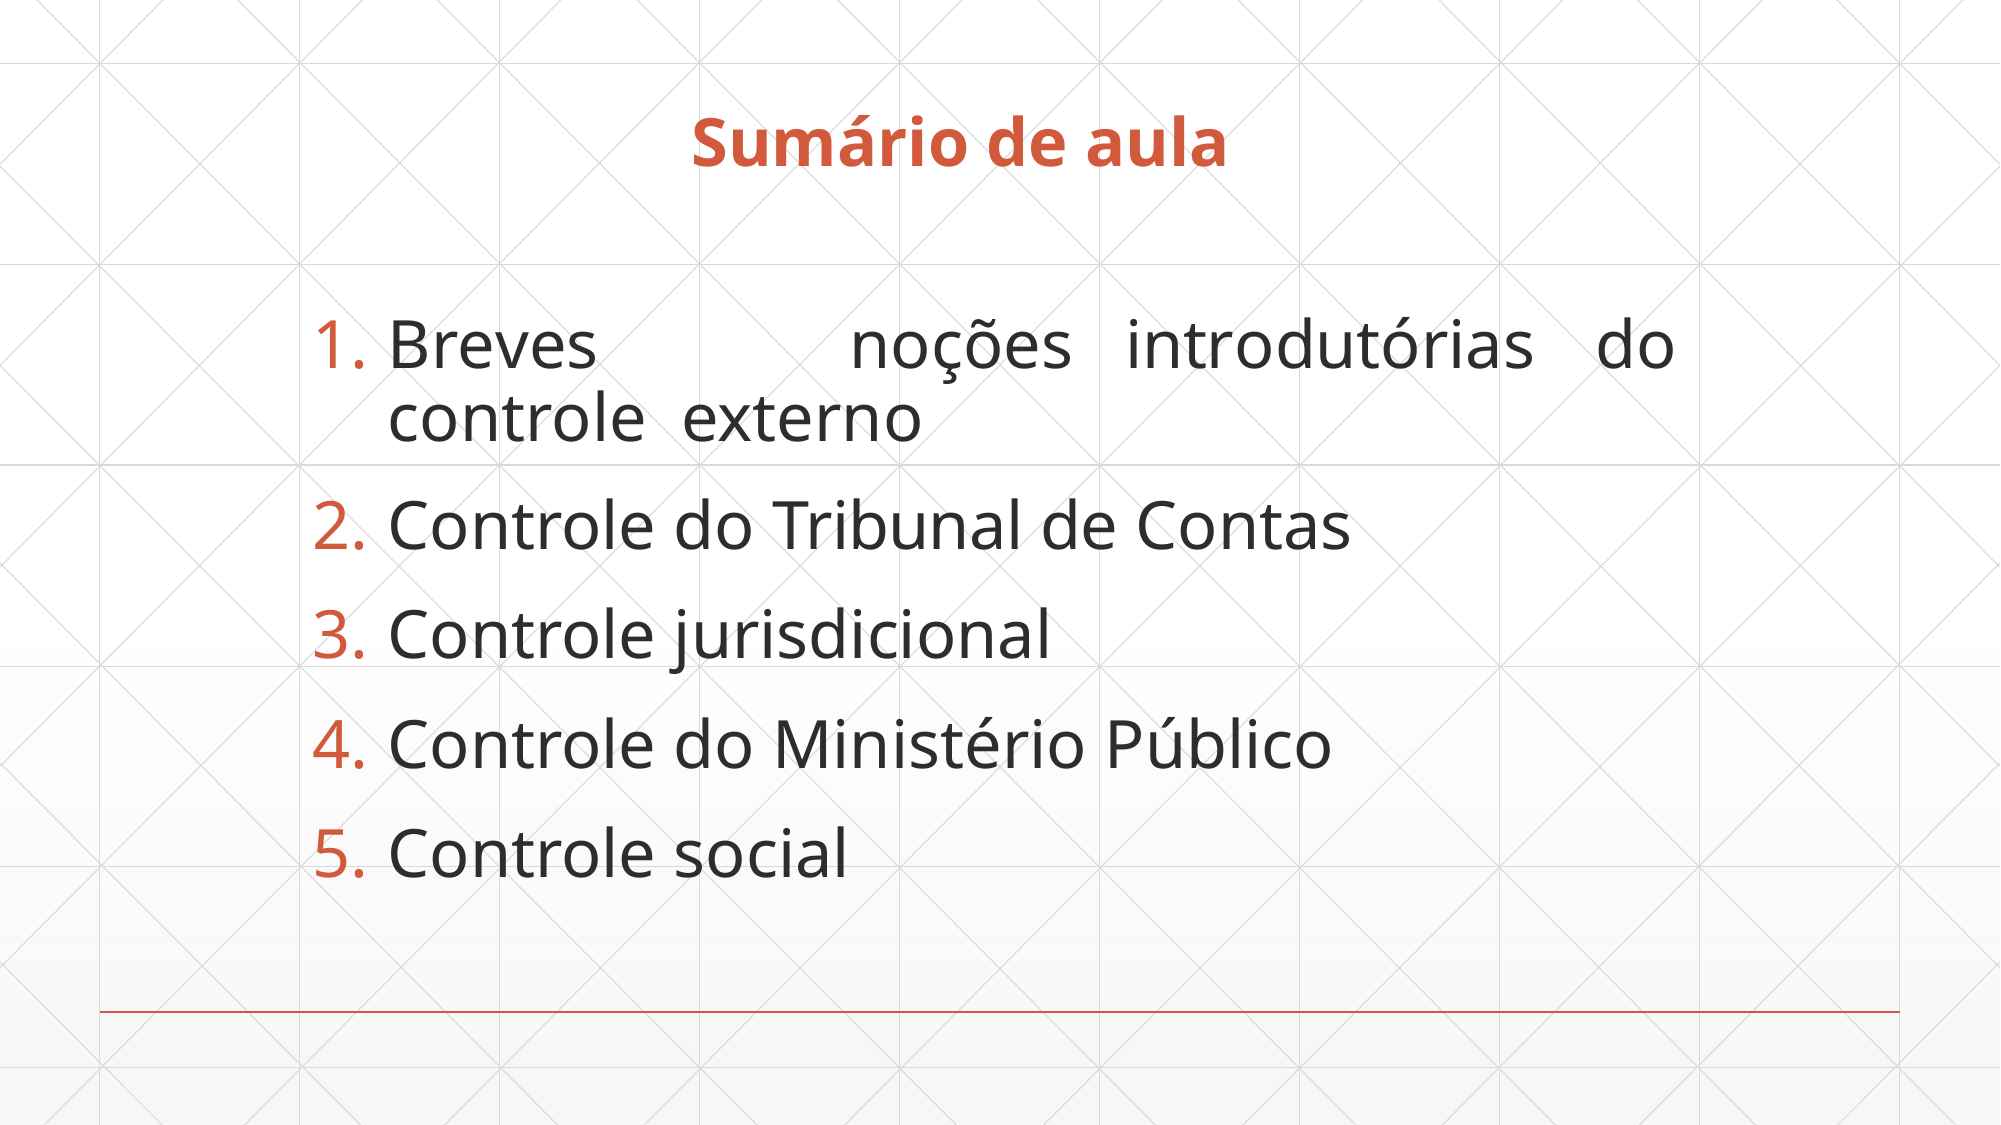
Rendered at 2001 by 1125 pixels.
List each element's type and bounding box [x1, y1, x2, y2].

text_box [0, 0, 2000, 1125]
